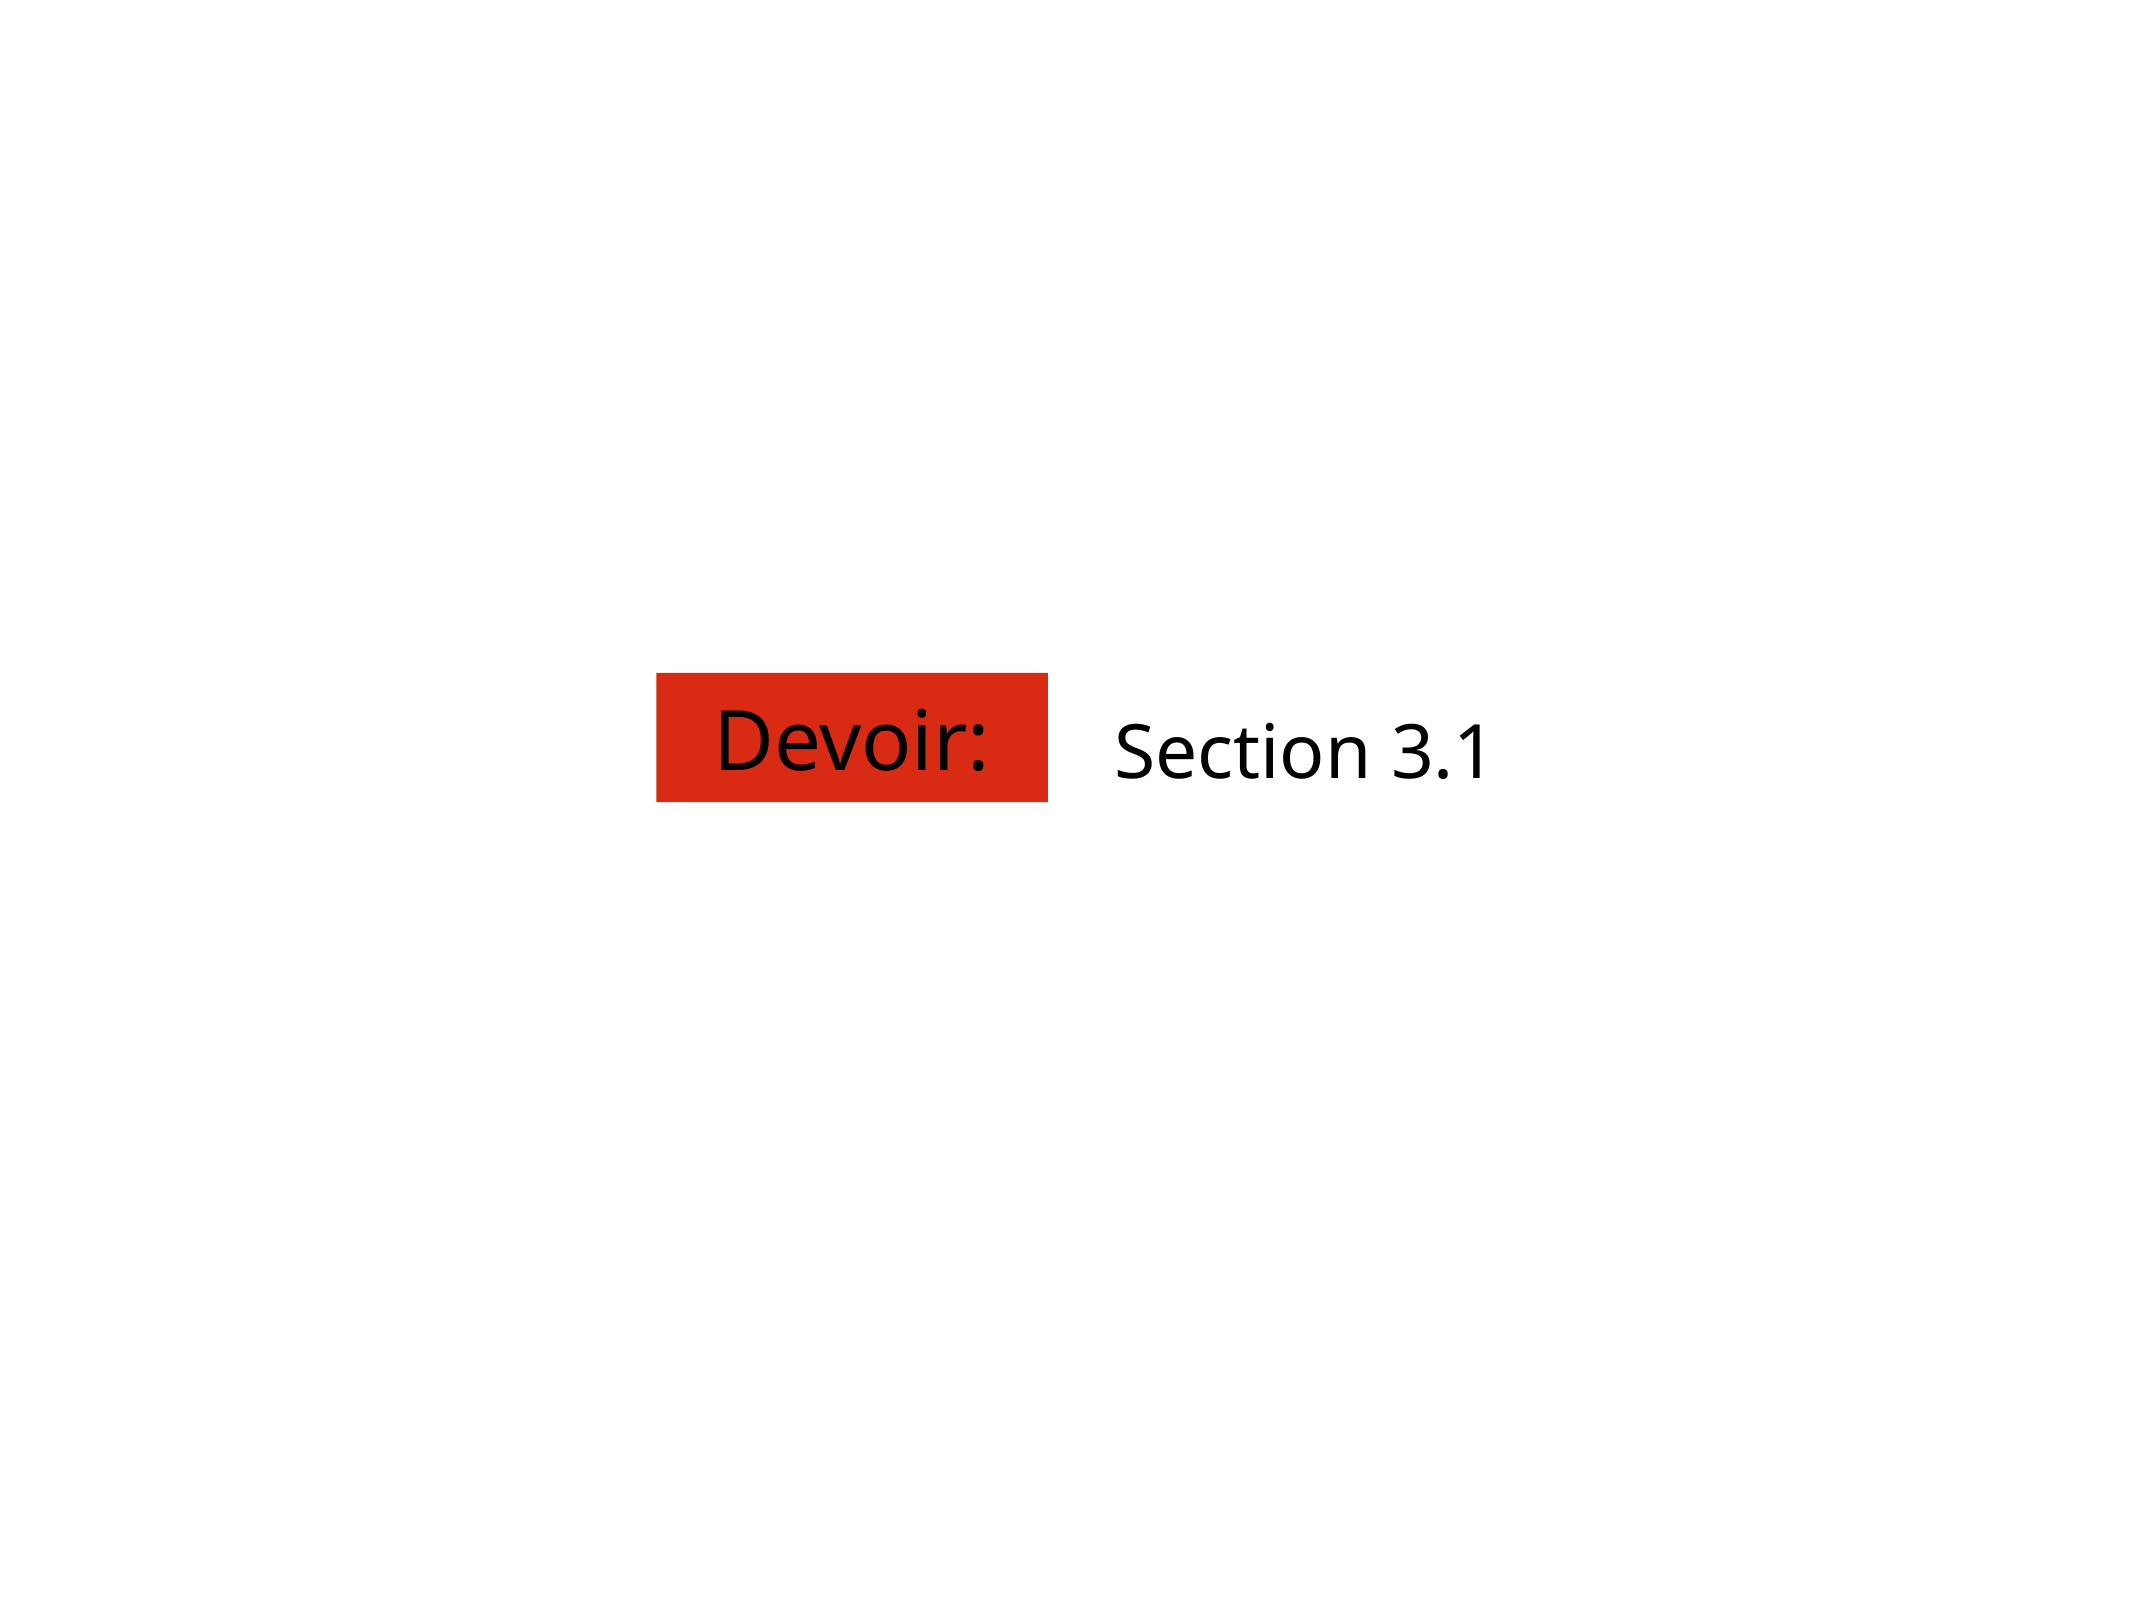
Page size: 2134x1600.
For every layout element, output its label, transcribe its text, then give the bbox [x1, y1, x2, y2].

text_box Section 3.1 [1105, 695, 1506, 803]
list Devoir: [654, 671, 1050, 804]
